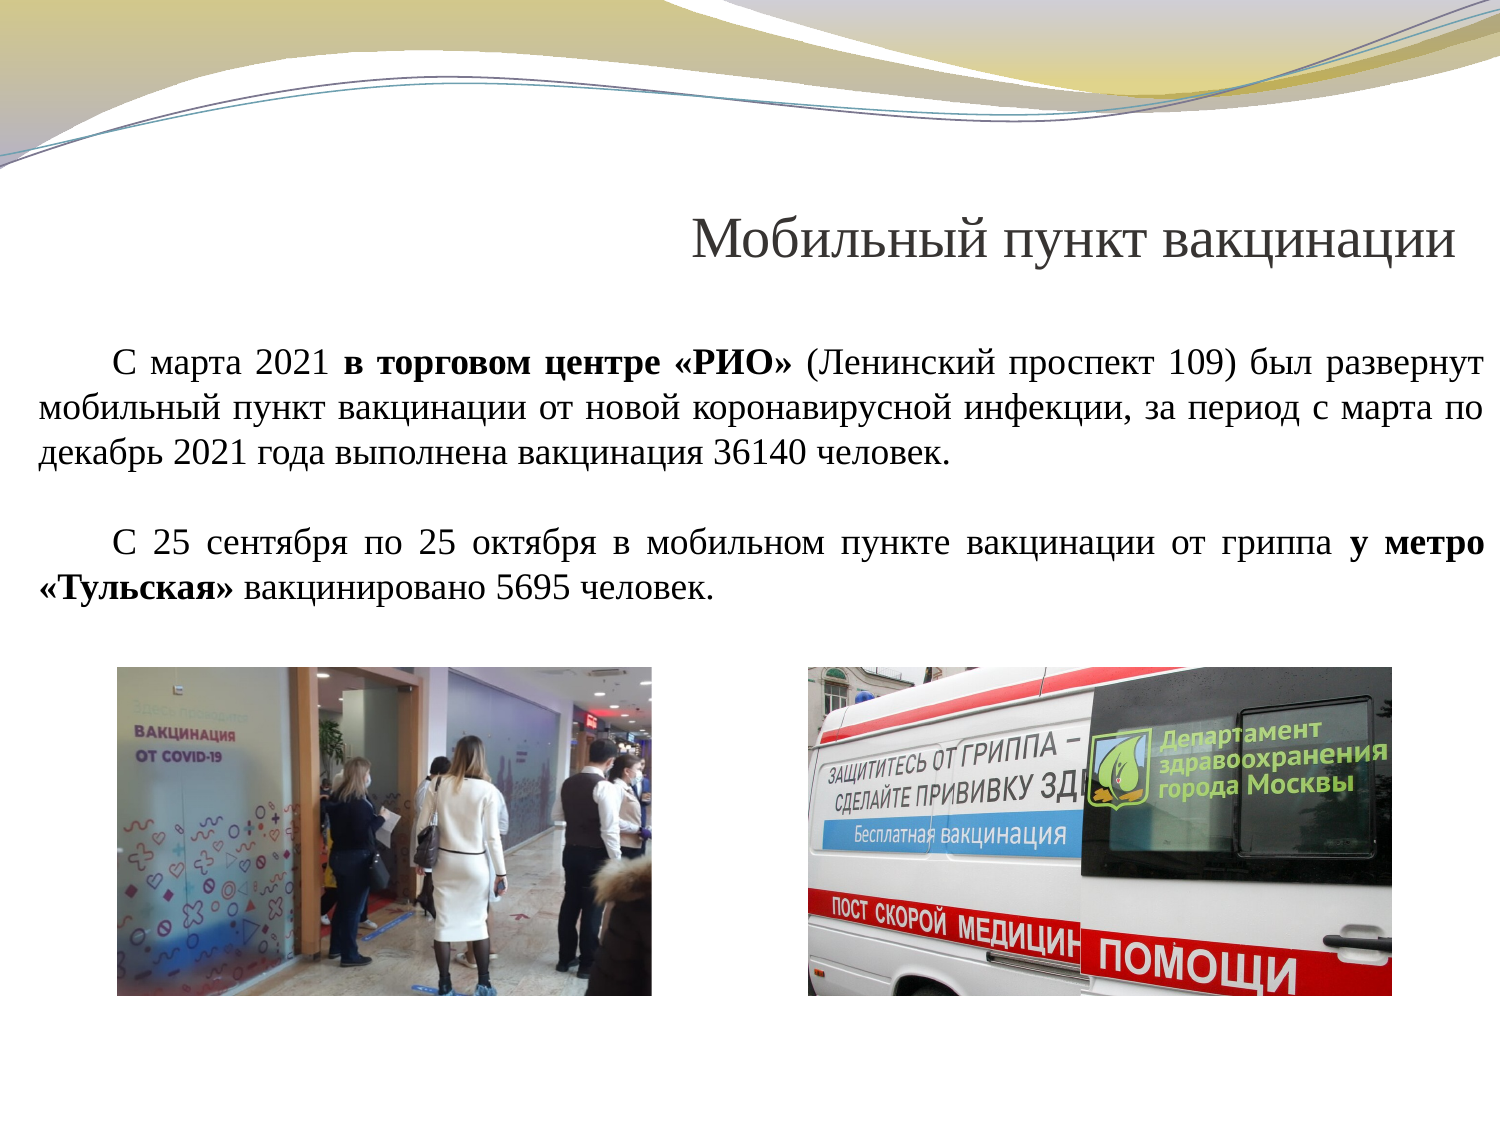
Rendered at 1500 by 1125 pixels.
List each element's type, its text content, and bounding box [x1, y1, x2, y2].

picture [116, 667, 652, 997]
title Мобильный пункт вакцинации [691, 82, 1500, 270]
text_box С марта 2021 в торговом центре «РИО» (Ленинский проспект 109) был развернут мобильный пункт вакцинации от новой коронавирусной инфекции, за период с марта по декабрь 2021 года выполнена вакцинация 36140 человек. С 25 сентября по 25 октября в мобильном пункте вакцинации от гриппа у метро «Тульская» вакцинировано 5695 человек. [23, 329, 1500, 615]
picture [808, 667, 1393, 997]
